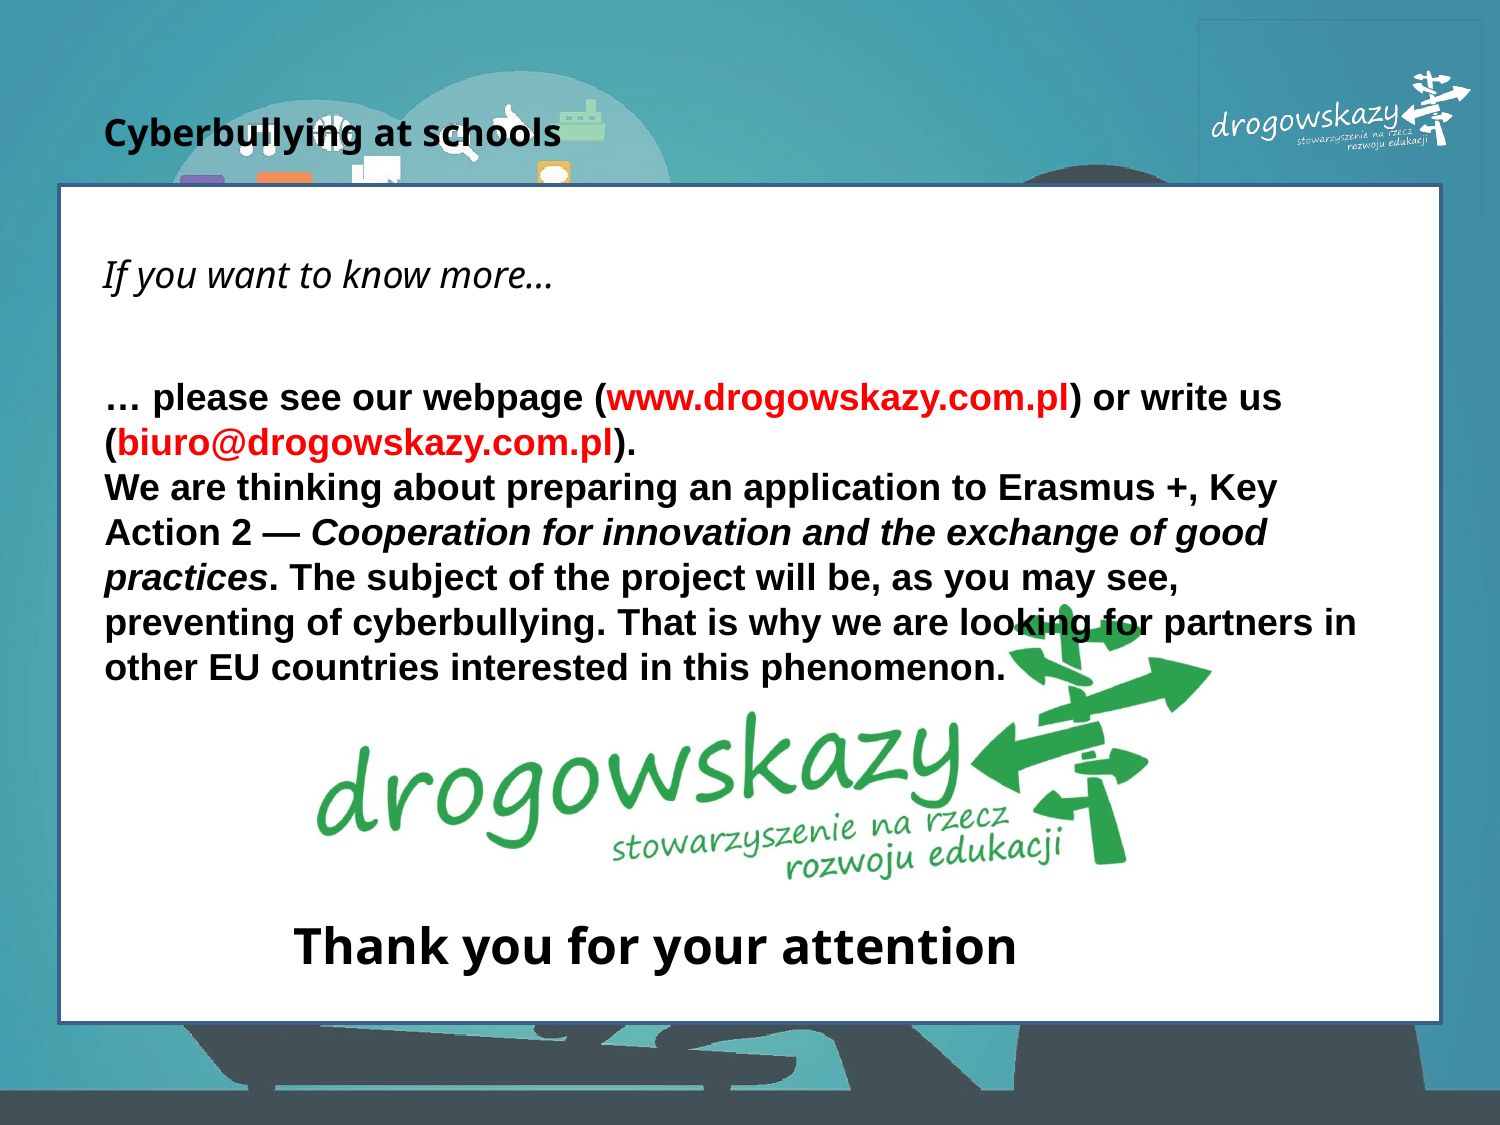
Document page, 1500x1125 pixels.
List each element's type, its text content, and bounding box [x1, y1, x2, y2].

picture [1198, 18, 1482, 219]
picture [316, 603, 1212, 880]
text_box Thank you for your attention [278, 907, 1224, 982]
text_box If you want to know more… [88, 243, 1306, 304]
text_box … please see our webpage (www.drogowskazy.com.pl) or write us (biuro@drogowskazy.com.pl). We are thinking about preparing an application to Erasmus +, Key Action 2 — Cooperation for innovation and the exchange of good practices. The subject of the project will be, as you may see, preventing of cyberbullying. That is why we are looking for partners in other EU countries interested in this phenomenon. [89, 365, 1376, 696]
text_box [57, 183, 1443, 1025]
text_box Cyberbullying at schools [88, 101, 869, 162]
